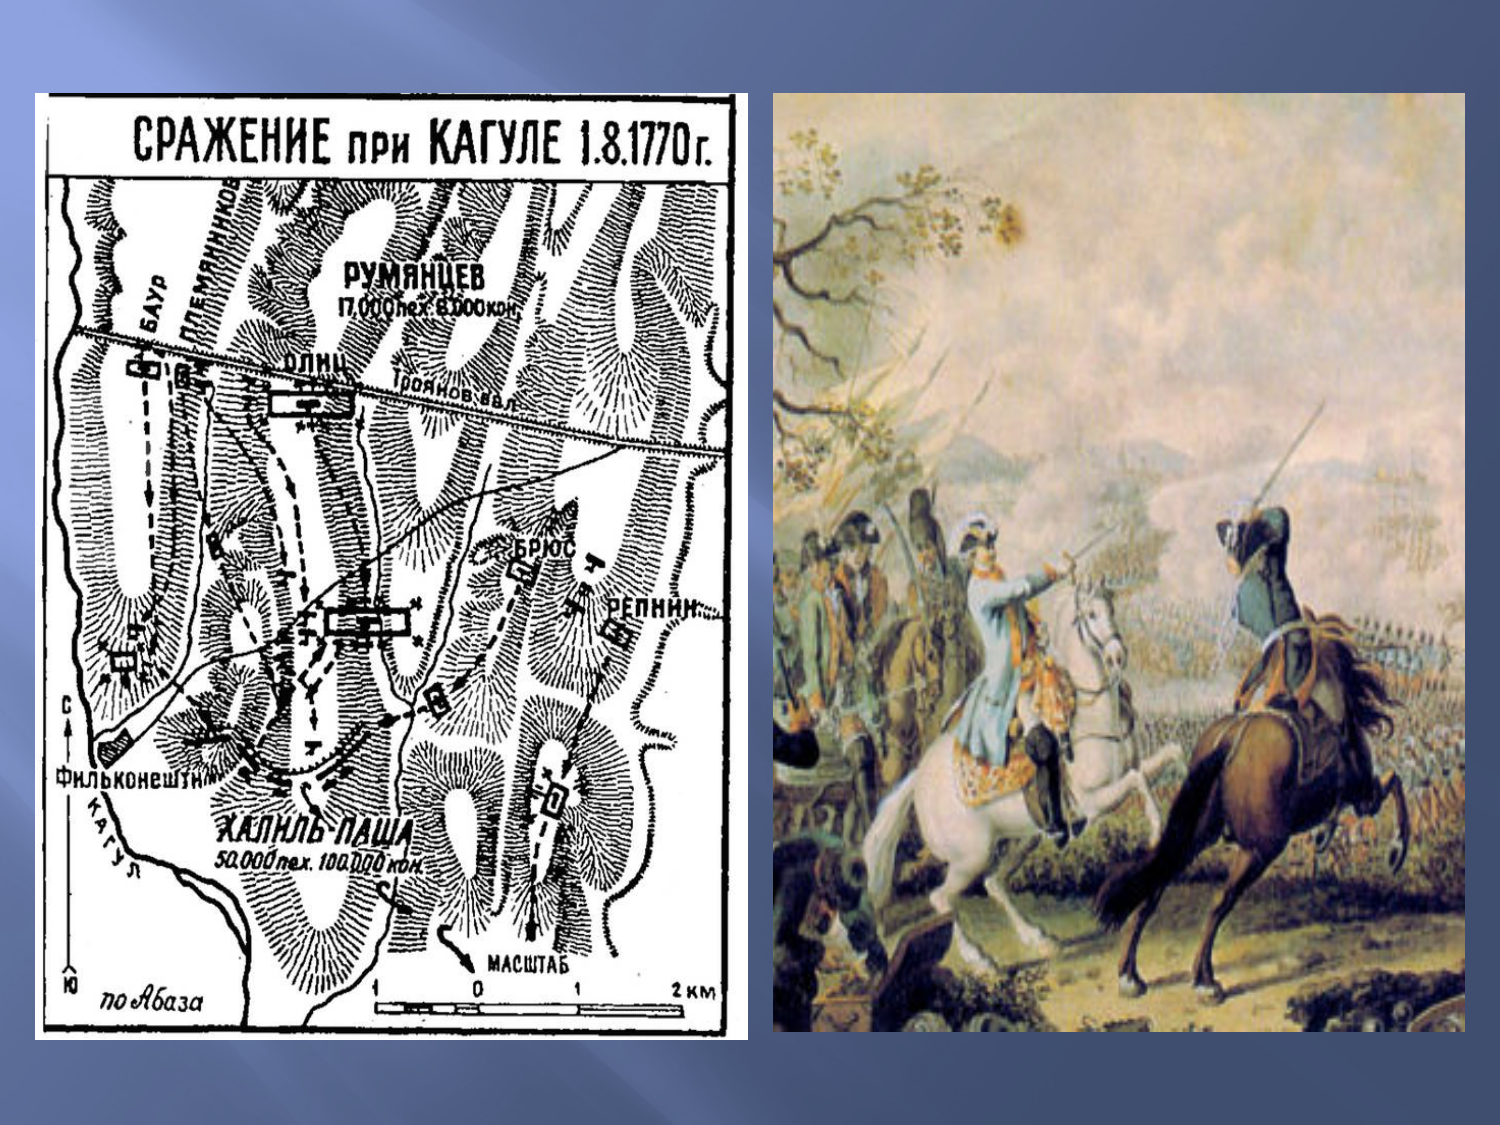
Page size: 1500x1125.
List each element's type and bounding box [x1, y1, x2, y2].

list [773, 93, 1466, 1032]
list [34, 93, 748, 1041]
